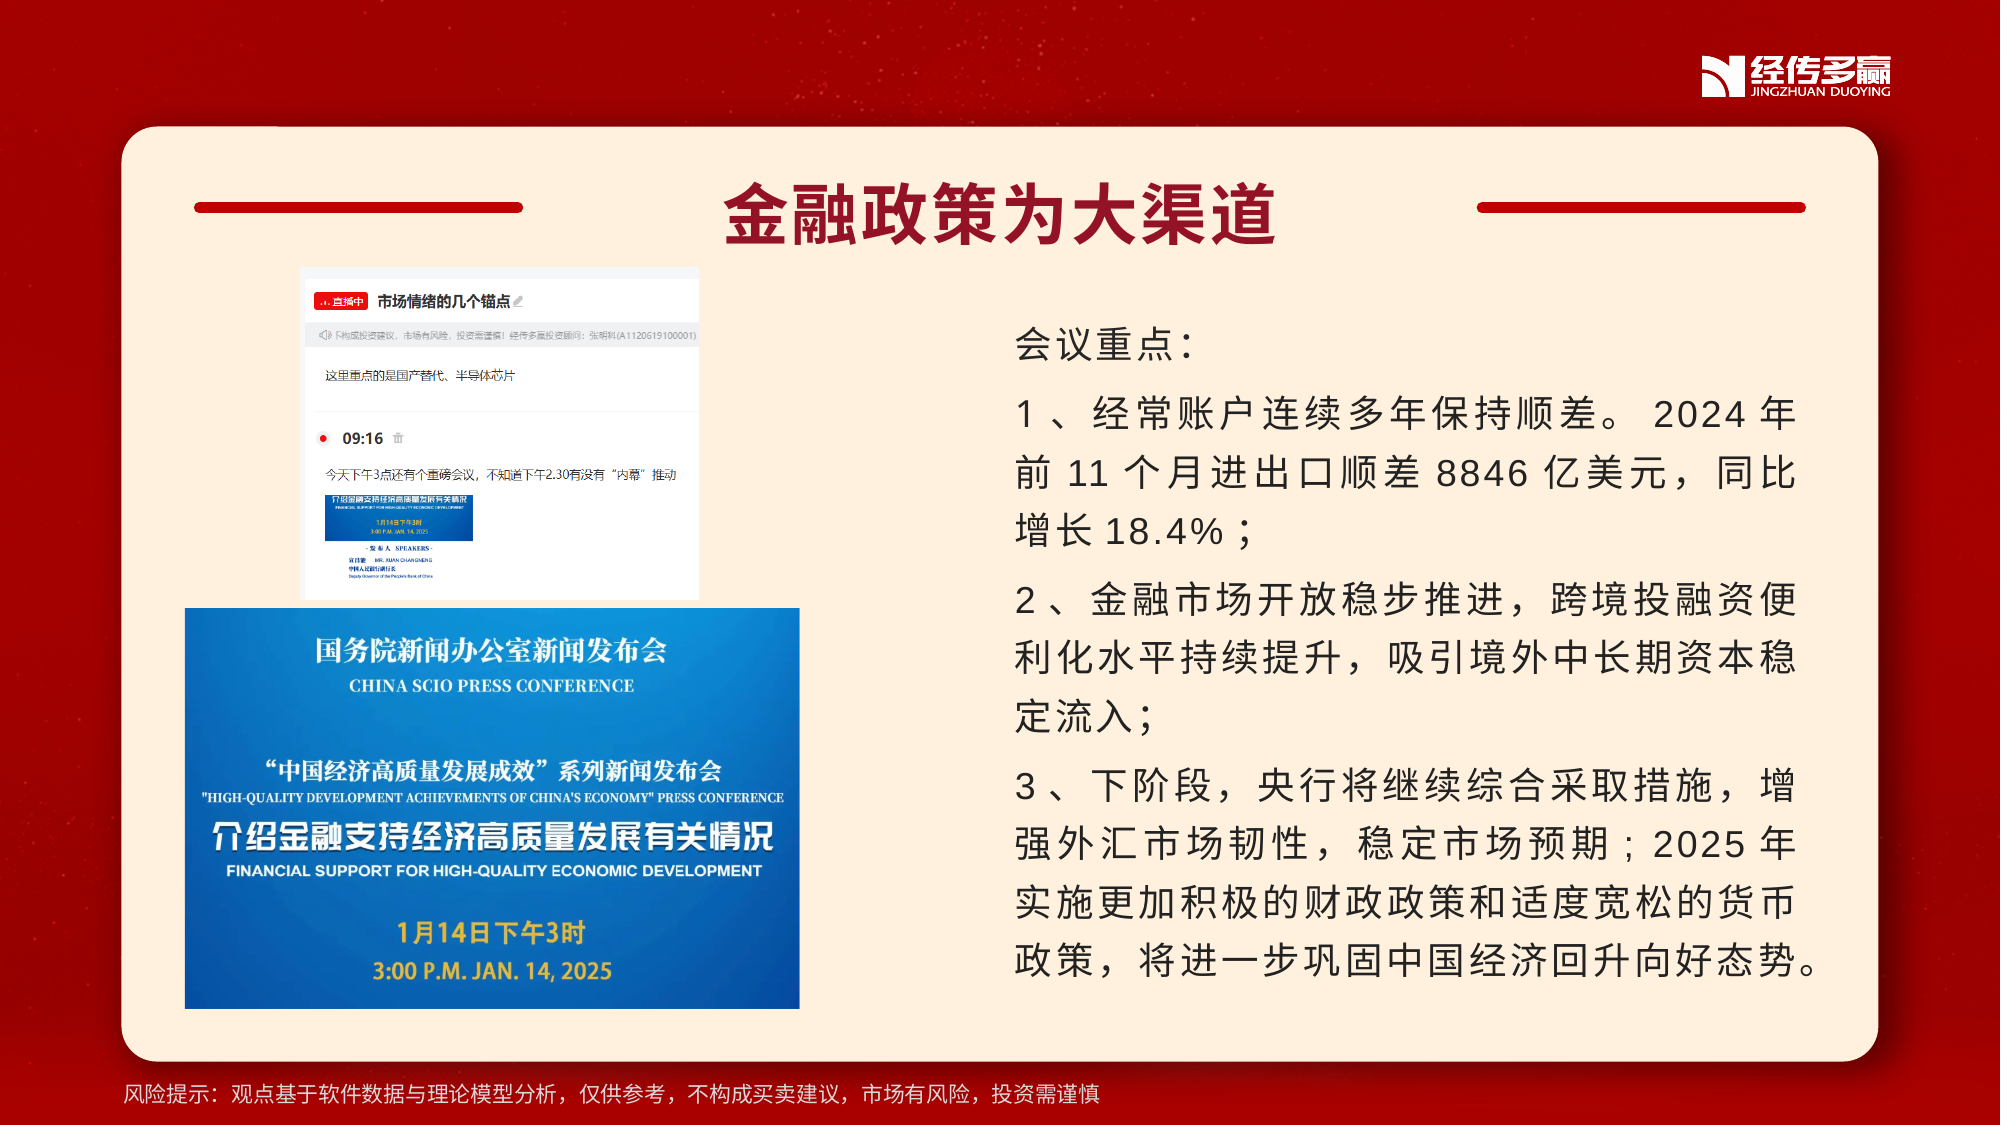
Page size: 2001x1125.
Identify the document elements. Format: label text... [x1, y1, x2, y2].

list 金融政策为大渠道 [540, 150, 1460, 259]
list 会议重点： 1、经常账户连续多年保持顺差。2024年前11个月进出口顺差8846亿美元，同比增长18.4%； 2、金融市场开放稳步推进，跨境投融资便利化水平持续提升，吸引境外中长期资本稳定流入； 3、下阶段，央行将继续综合采取措施，增强外汇市场韧性，稳定市场预期; 2025年实施更加积极的财政政策和适度宽松的货币政策，将进一步巩固中国经济回升向好态势。 [999, 300, 1816, 975]
picture [0, 0, 2000, 1125]
